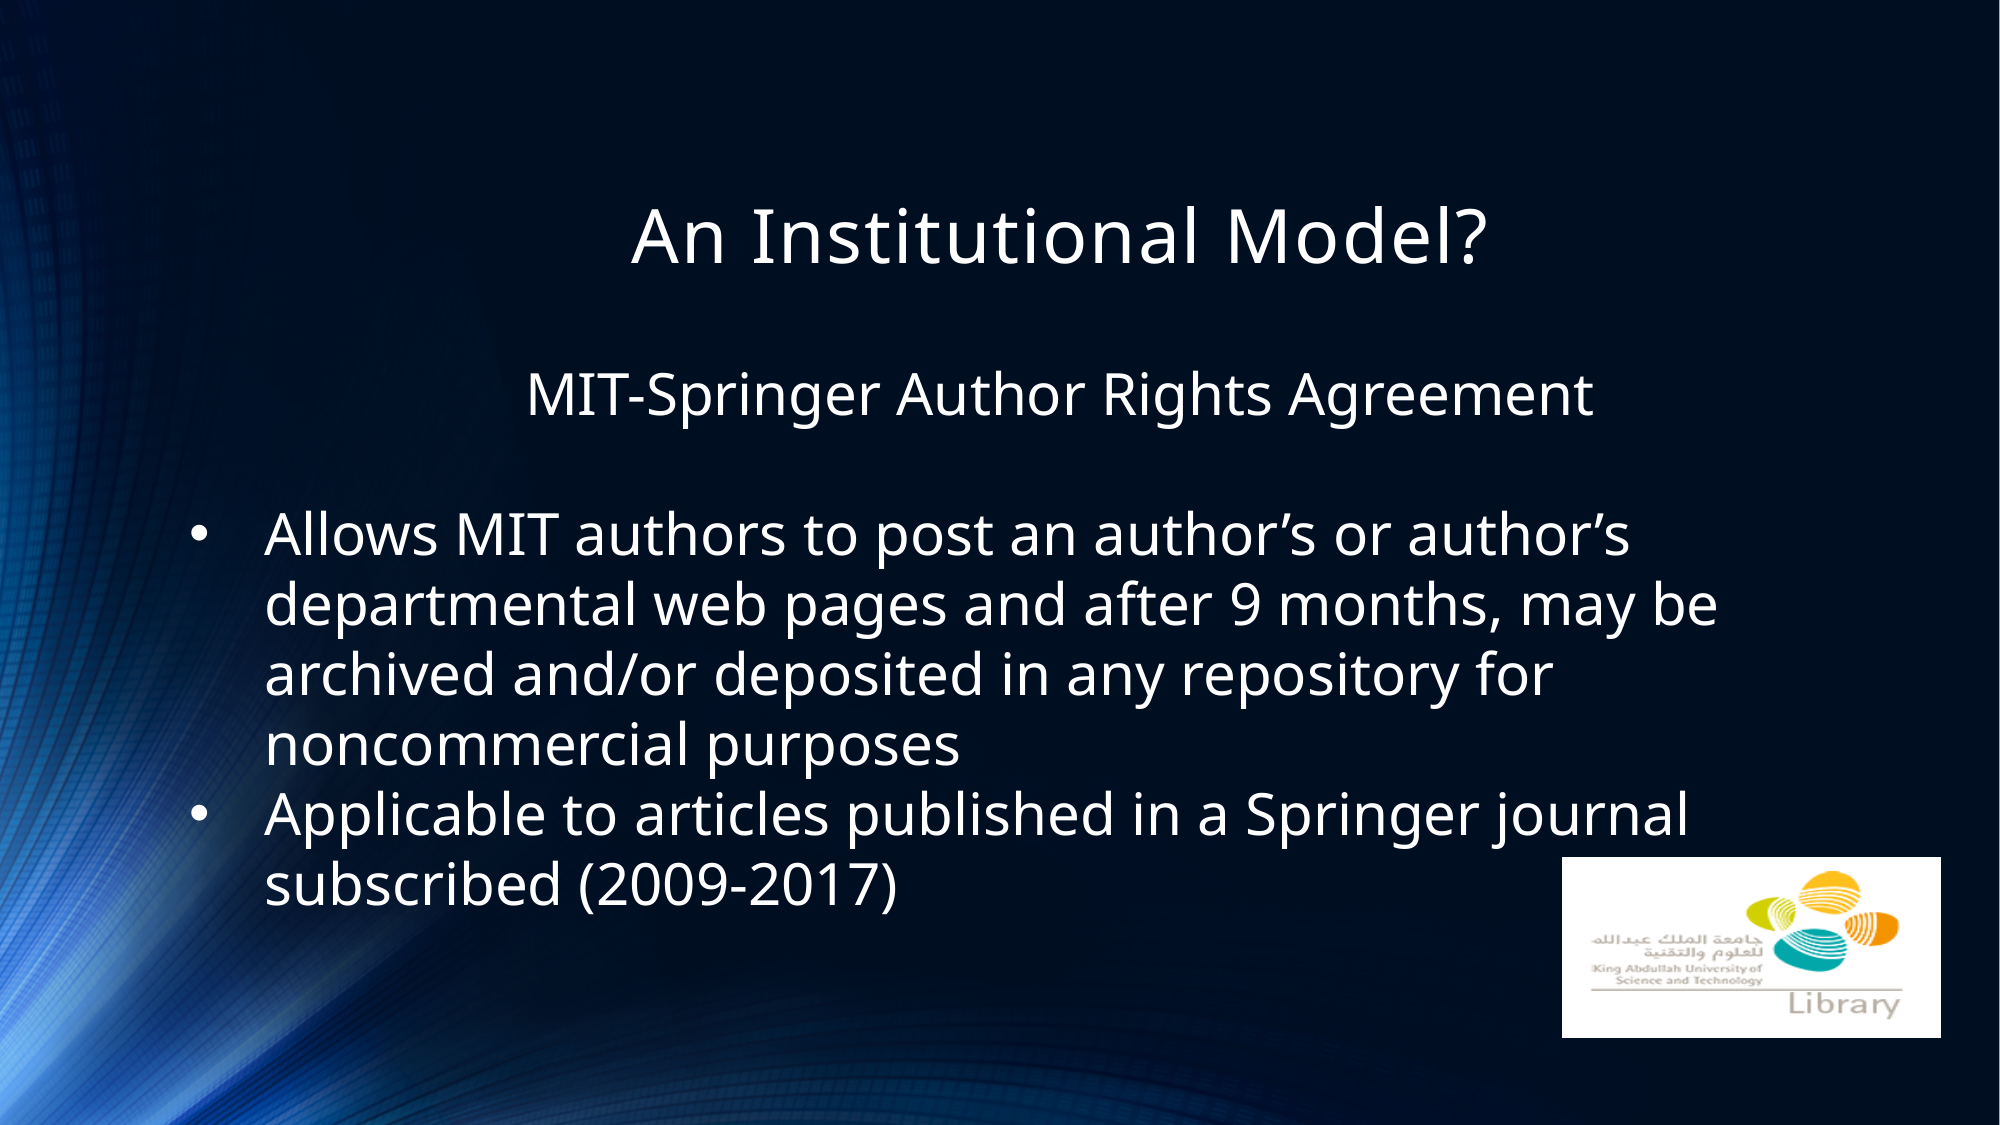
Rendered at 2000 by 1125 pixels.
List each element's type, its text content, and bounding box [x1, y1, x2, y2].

picture [0, 0, 2000, 1125]
text_box MIT-Springer Author Rights Agreement Allows MIT authors to post an author’s or author’s departmental web pages and after 9 months, may be archived and/or deposited in any repository for noncommercial purposes Applicable to articles published in a Springer journal subscribed (2009-2017) [174, 349, 1775, 970]
title An Institutional Model? [249, 62, 1750, 288]
